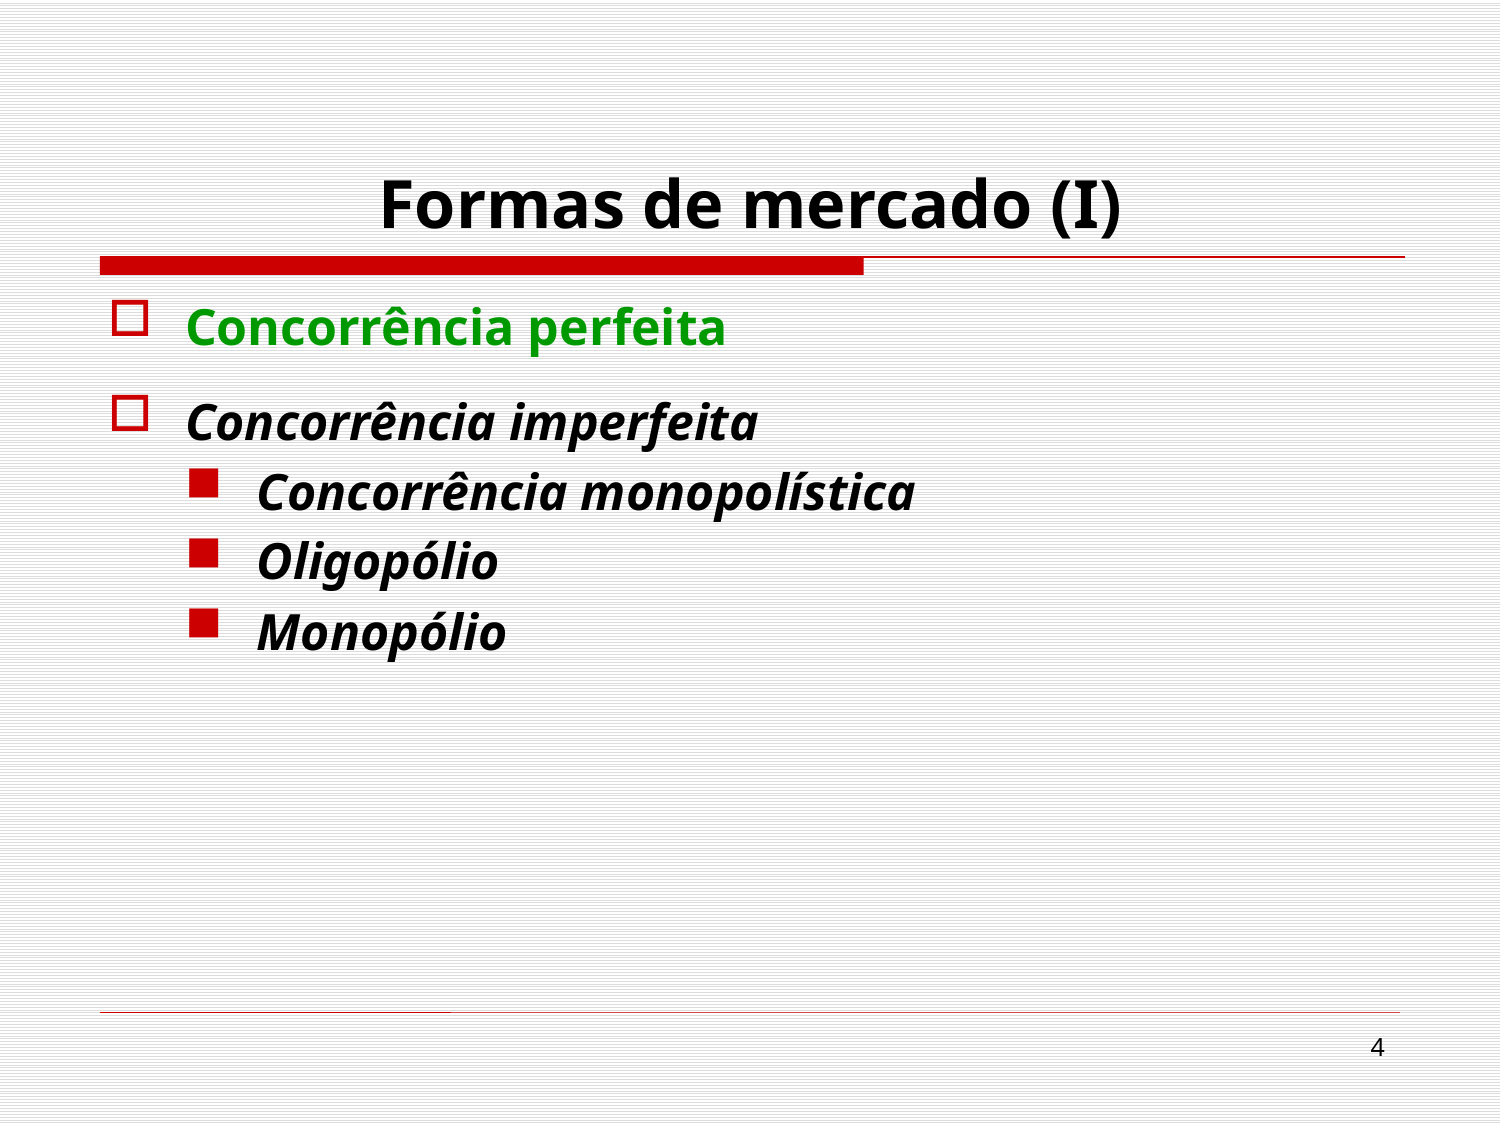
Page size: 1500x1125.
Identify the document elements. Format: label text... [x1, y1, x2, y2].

slide_number 4 [1074, 1024, 1400, 1103]
title Formas de mercado (I) [94, 50, 1407, 250]
list Concorrência perfeita Concorrência imperfeita Concorrência monopolística Oligopólio Monopólio [92, 287, 1406, 988]
